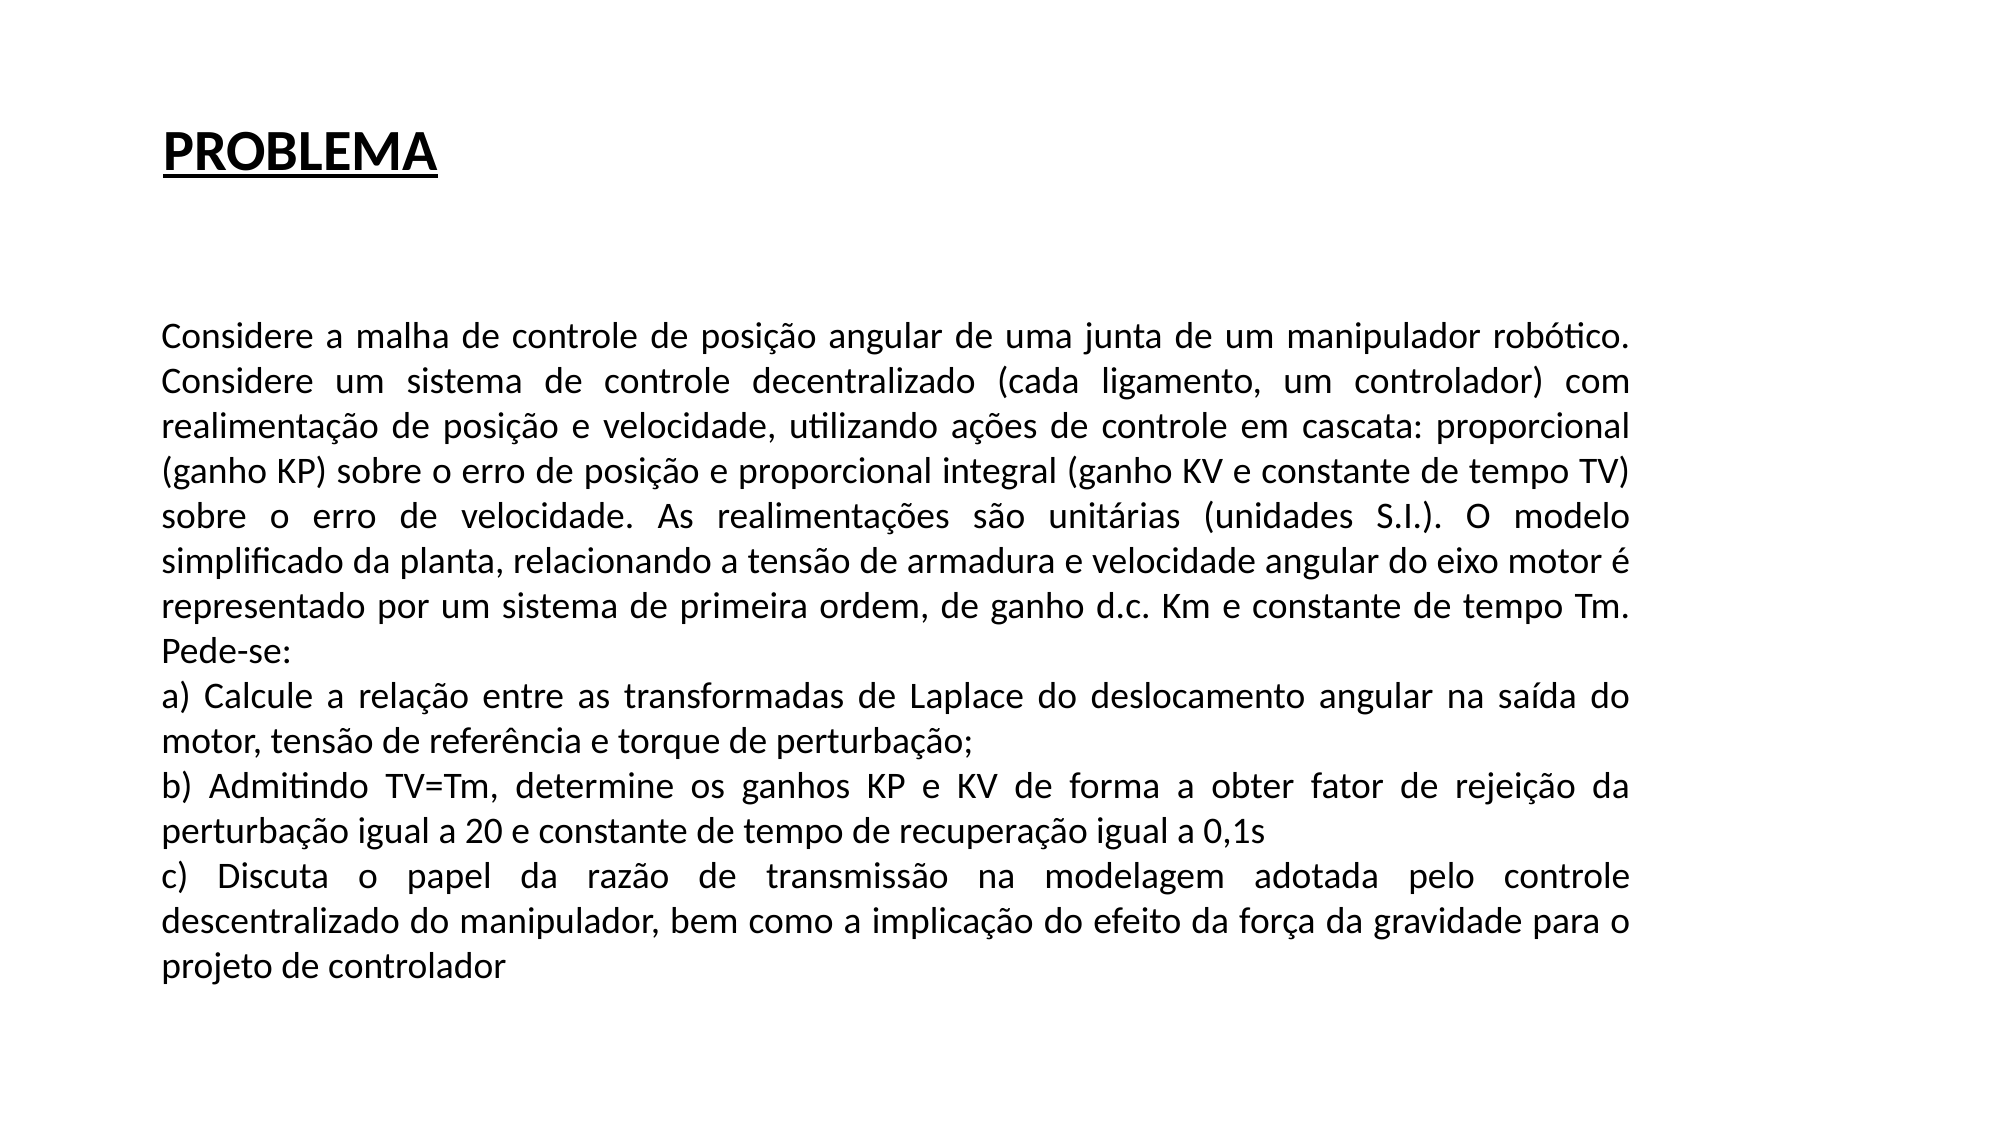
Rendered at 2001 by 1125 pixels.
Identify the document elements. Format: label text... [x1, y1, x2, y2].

text_box Considere a malha de controle de posição angular de uma junta de um manipulador robótico. Considere um sistema de controle decentralizado (cada ligamento, um controlador) com realimentação de posição e velocidade, utilizando ações de controle em cascata: proporcional (ganho KP) sobre o erro de posição e proporcional integral (ganho KV e constante de tempo TV) sobre o erro de velocidade. As realimentações são unitárias (unidades S.I.). O modelo simplificado da planta, relacionando a tensão de armadura e velocidade angular do eixo motor é representado por um sistema de primeira ordem, de ganho d.c. Km e constante de tempo Tm. Pede-se: a) Calcule a relação entre as transformadas de Laplace do deslocamento angular na saída do motor, tensão de referência e torque de perturbação; b) Admitindo TV=Tm, determine os ganhos KP e KV de forma a obter fator de rejeição da perturbação igual a 20 e constante de tempo de recuperação igual a 0,1s c) Discuta o papel da razão de transmissão na modelagem adotada pelo controle descentralizado do manipulador, bem como a implicação do efeito da força da gravidade para o projeto de controlador [146, 213, 1647, 993]
text_box PROBLEMA [148, 104, 454, 190]
